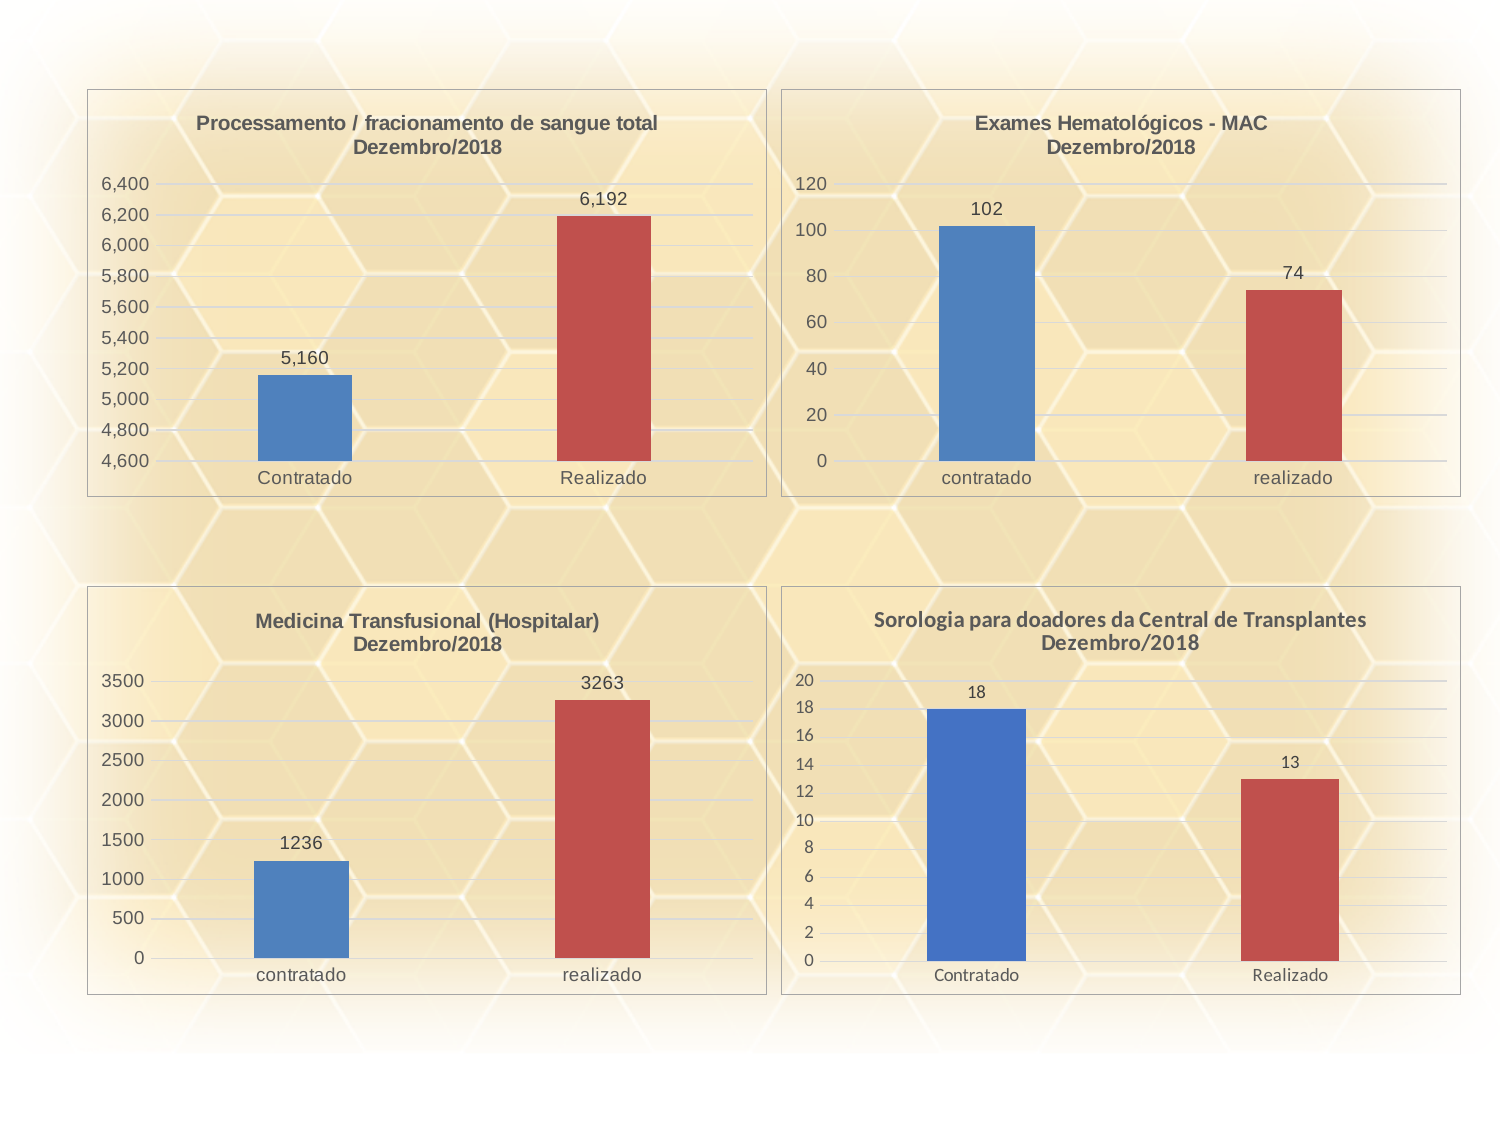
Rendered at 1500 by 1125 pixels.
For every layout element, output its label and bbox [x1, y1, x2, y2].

chart [87, 89, 767, 498]
chart [781, 586, 1461, 995]
picture [0, 0, 1500, 1125]
chart [87, 586, 767, 995]
chart [781, 89, 1461, 498]
